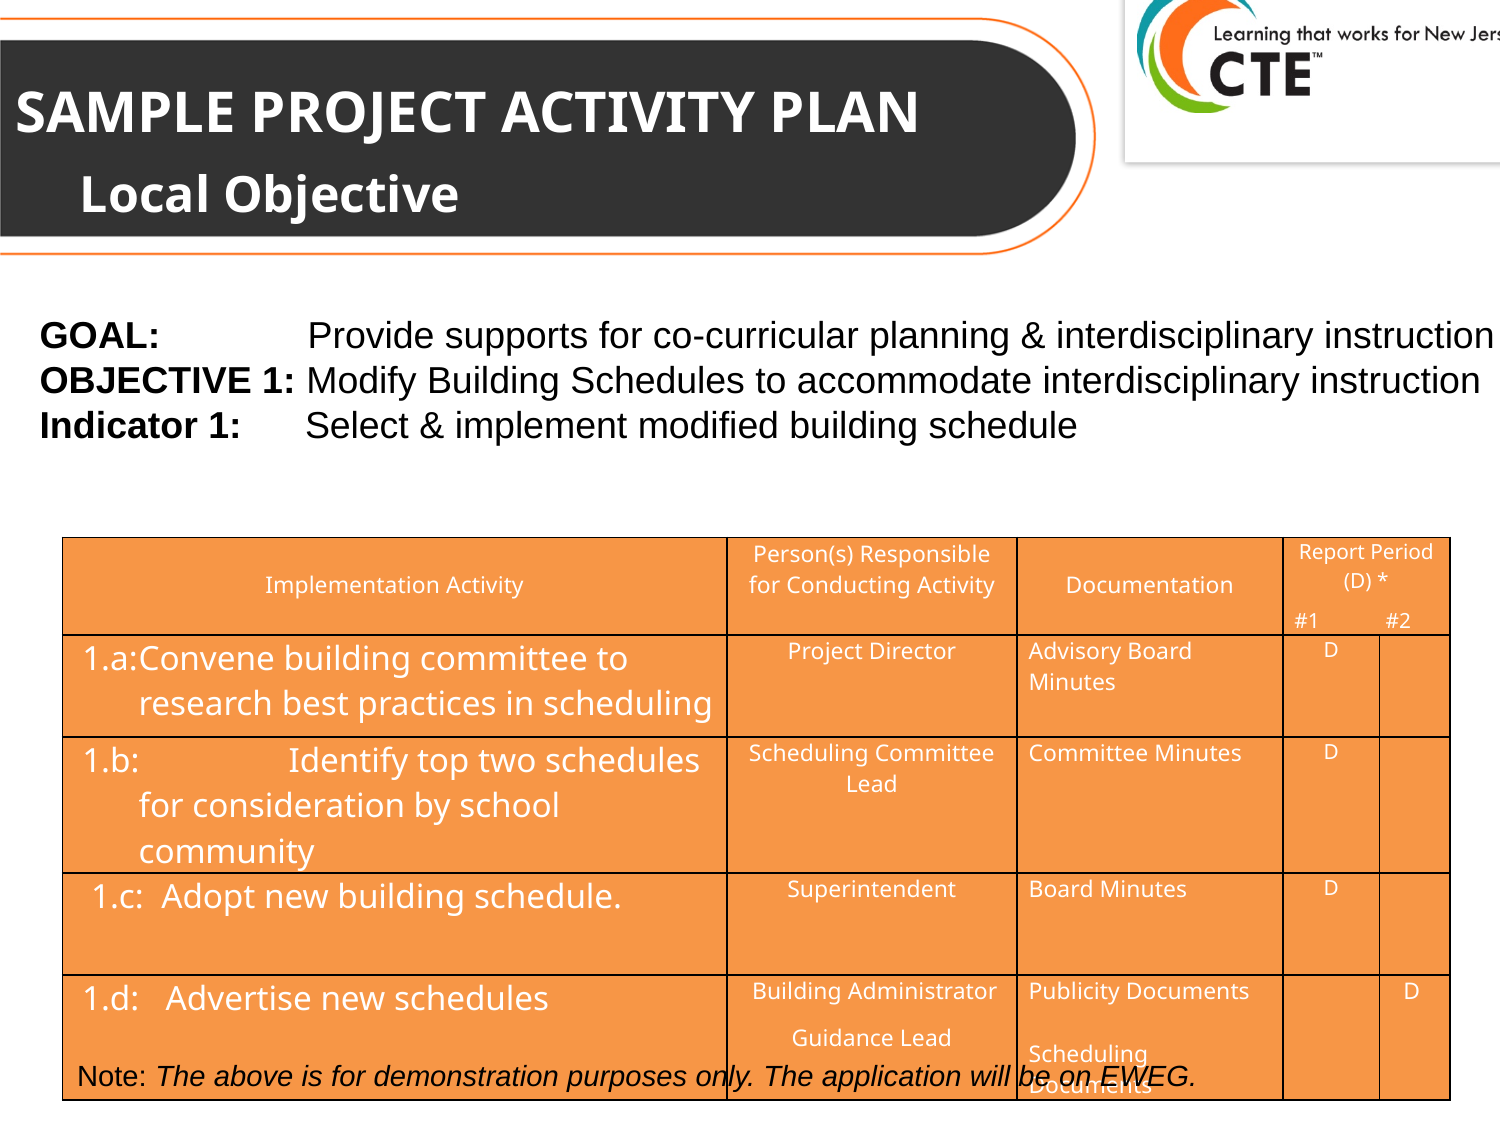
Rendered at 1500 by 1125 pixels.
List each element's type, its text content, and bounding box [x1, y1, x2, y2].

table_header Report Period (D) * #1 #2 [1284, 538, 1449, 634]
table_cell [1380, 738, 1449, 872]
table_cell 1.d: Advertise new schedules [63, 976, 726, 1049]
table_cell Scheduling Committee Lead [728, 738, 1016, 872]
table_cell Committee Minutes [1018, 738, 1282, 872]
table_cell [1380, 874, 1449, 974]
text_box GOAL: Provide supports for co-curricular planning & interdisciplinary instruction OBJECTIVE 1: Modify Building Schedules to accommodate interdisciplinary instruction Indicator 1: Select & implement modified building schedule [24, 303, 1500, 454]
table_cell D [1284, 636, 1379, 736]
table_cell Building Administrator Guidance Lead [728, 976, 1016, 1049]
table_header Implementation Activity [63, 538, 726, 634]
table_cell 1.a: Convene building committee to research best practices in scheduling [63, 636, 726, 736]
table_cell [1380, 636, 1449, 736]
table_cell Board Minutes [1018, 874, 1282, 974]
table_cell 1.b: Identify top two schedules for consideration by school community [63, 738, 726, 872]
table_header Person(s) Responsible for Conducting Activity [728, 538, 1016, 634]
table_cell Advisory Board Minutes [1018, 636, 1282, 736]
table_cell D [1284, 738, 1379, 872]
table_header Documentation [1018, 538, 1282, 634]
table_cell D [1284, 874, 1379, 974]
table_cell Project Director [728, 636, 1016, 736]
picture [0, 0, 1500, 1125]
table_cell Superintendent [728, 874, 1016, 974]
table_cell 1.c: Adopt new building schedule. [63, 874, 726, 974]
title SAMPLE PROJECT ACTIVITY PLAN Local Objective [0, 50, 996, 238]
text_box Note: The above is for demonstration purposes only. The application will be on EWEG. [62, 1049, 1325, 1100]
picture [1137, 0, 1500, 113]
table_cell Publicity Documents Scheduling Documents [1018, 976, 1282, 1049]
table_cell [1284, 976, 1379, 1099]
table_cell D [1380, 976, 1449, 1099]
